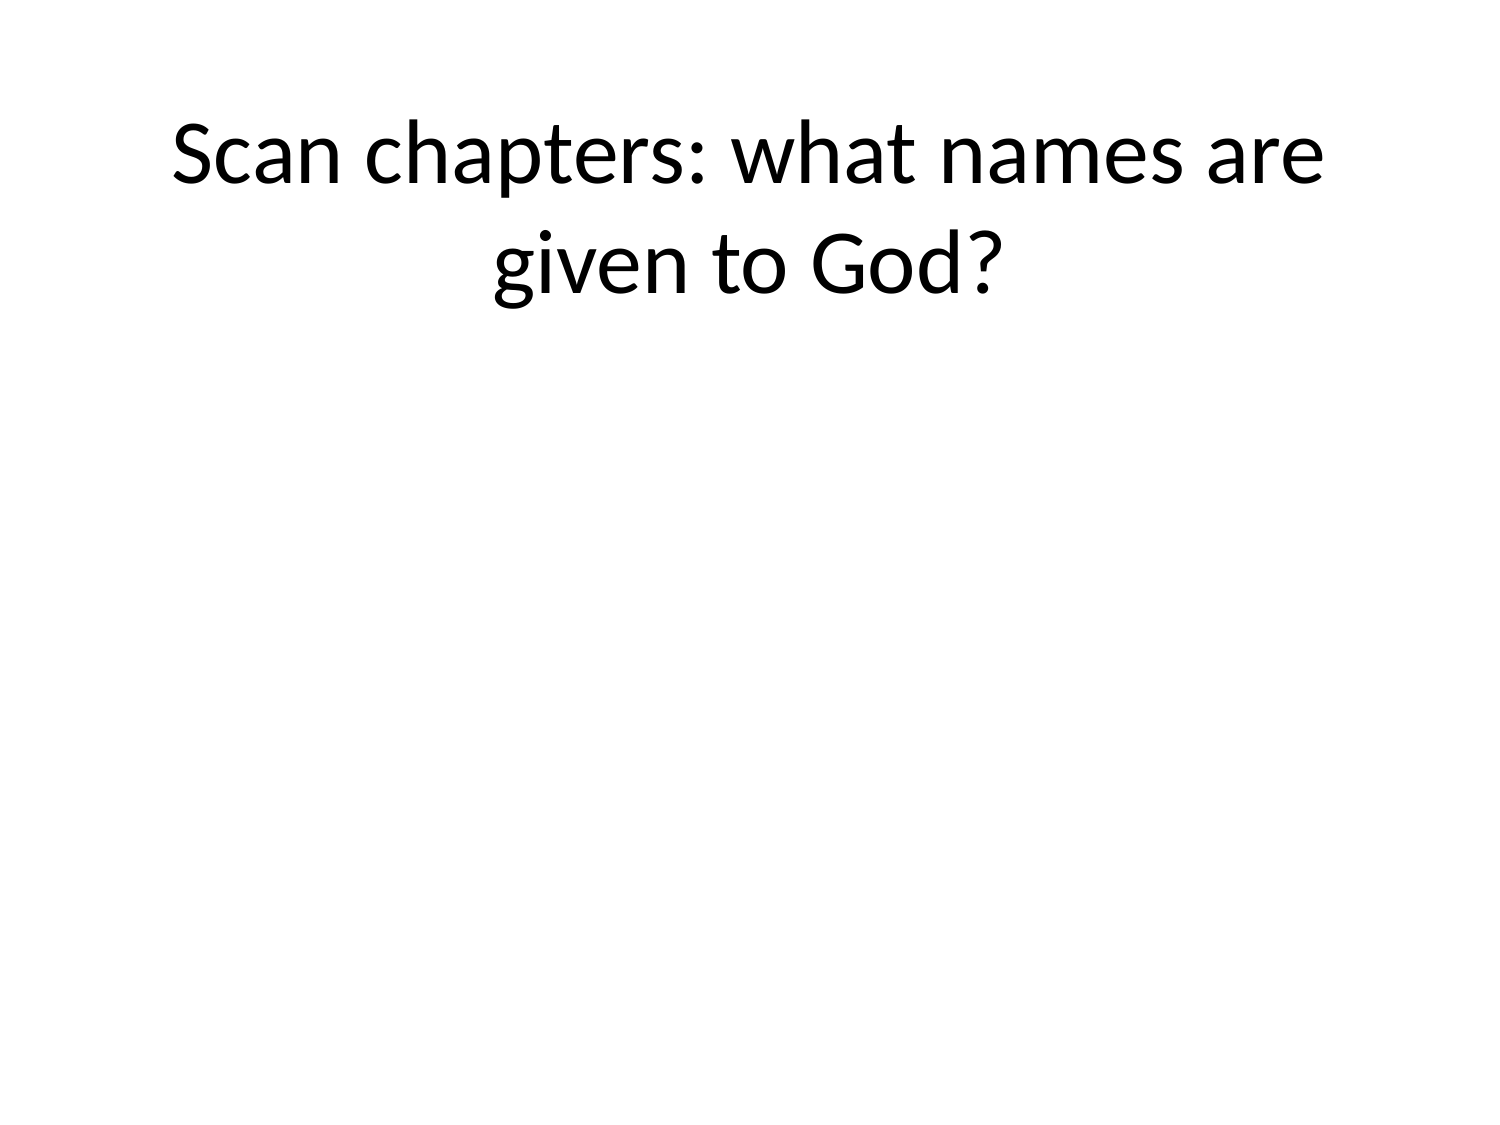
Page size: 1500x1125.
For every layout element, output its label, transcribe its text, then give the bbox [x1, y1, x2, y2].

title Scan chapters: what names are given to God? [75, 45, 1425, 359]
